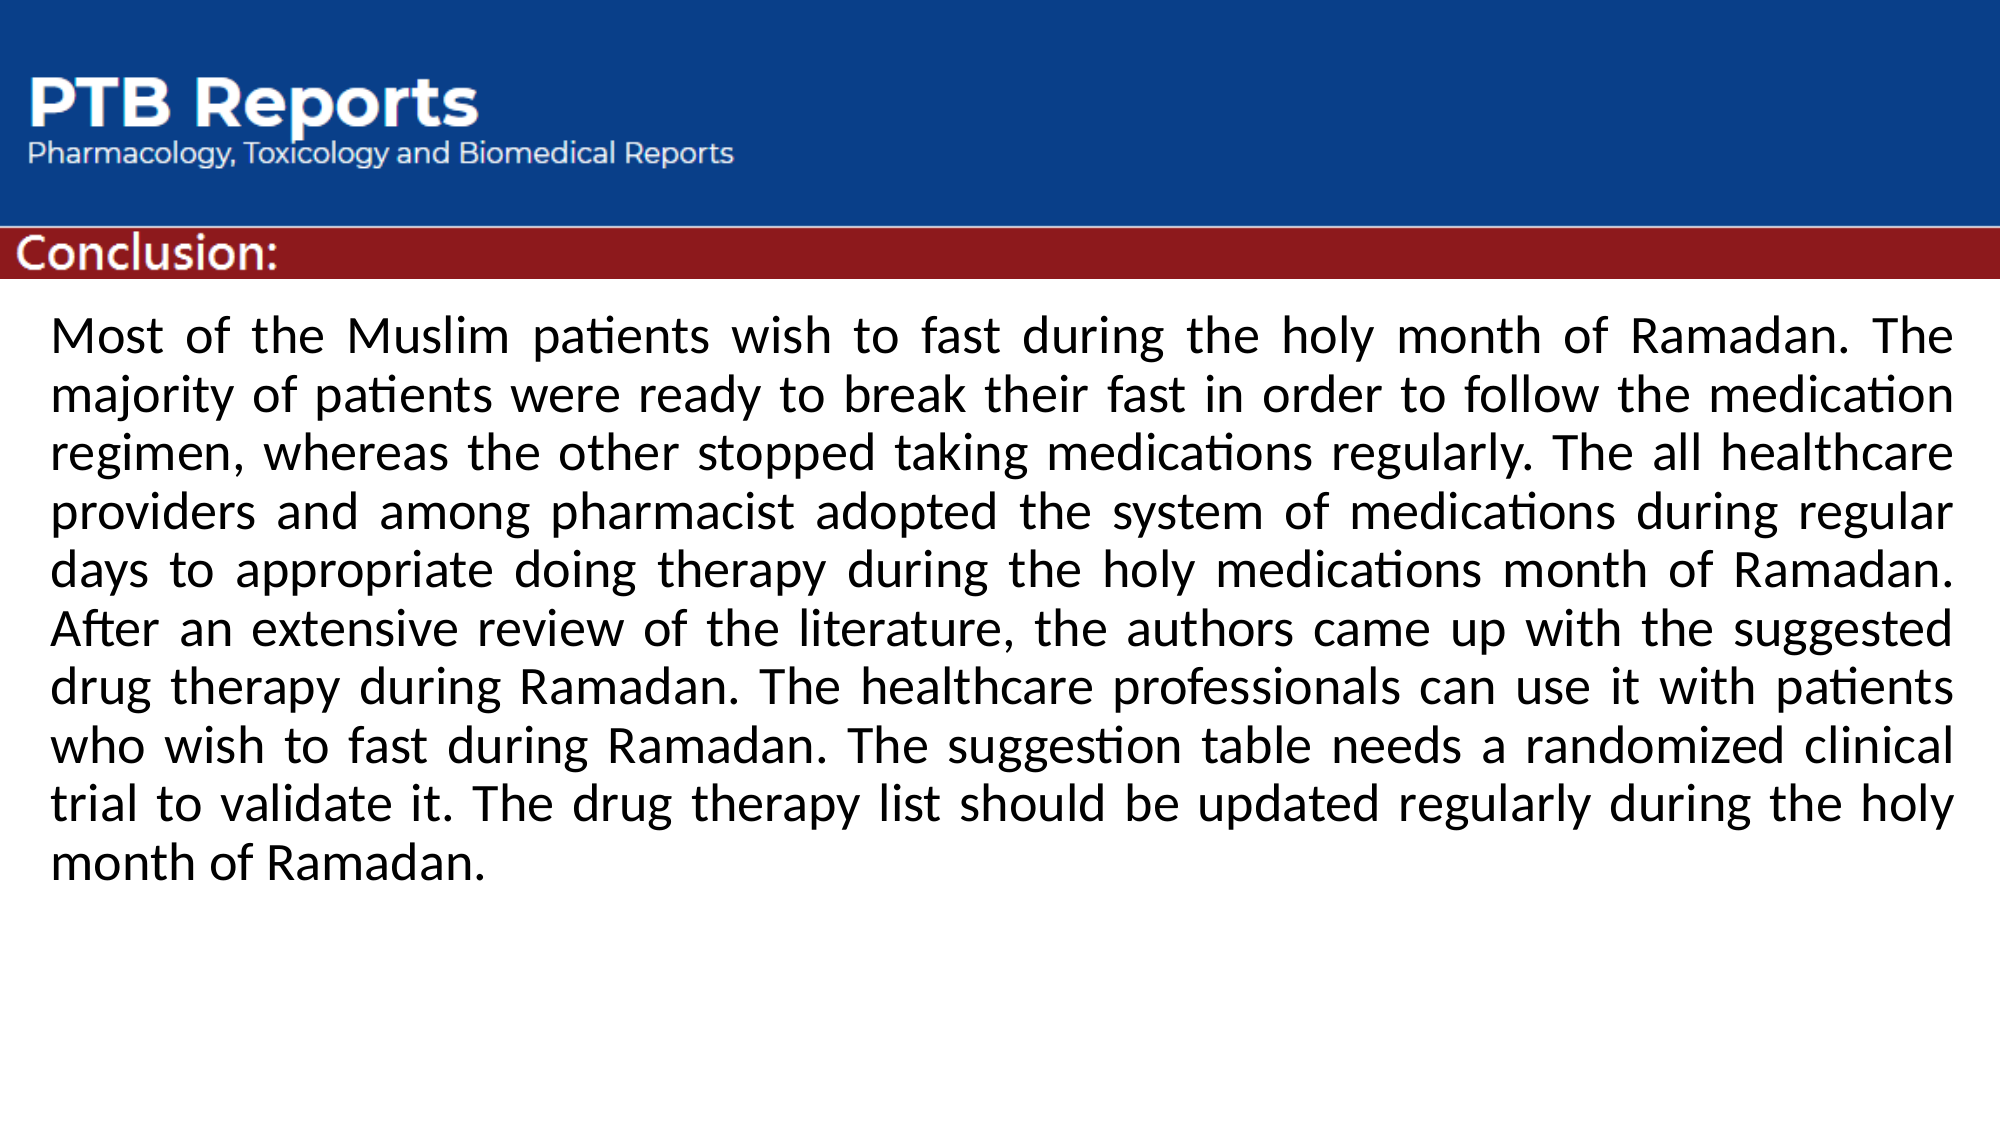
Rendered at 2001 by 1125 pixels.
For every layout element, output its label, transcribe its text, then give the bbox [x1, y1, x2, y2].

list Most of the Muslim patients wish to fast during the holy month of Ramadan. The majority of patients were ready to break their fast in order to follow the medication regimen, whereas the other stopped taking medications regularly. The all healthcare providers and among pharmacist adopted the system of medications during regular days to appropriate doing therapy during the holy medications month of Ramadan. After an extensive review of the literature, the authors came up with the suggested drug therapy during Ramadan. The healthcare professionals can use it with patients who wish to fast during Ramadan. The suggestion table needs a randomized clinical trial to validate it. The drug therapy list should be updated regularly during the holy month of Ramadan. [35, 299, 1974, 1107]
picture [0, 0, 2000, 279]
